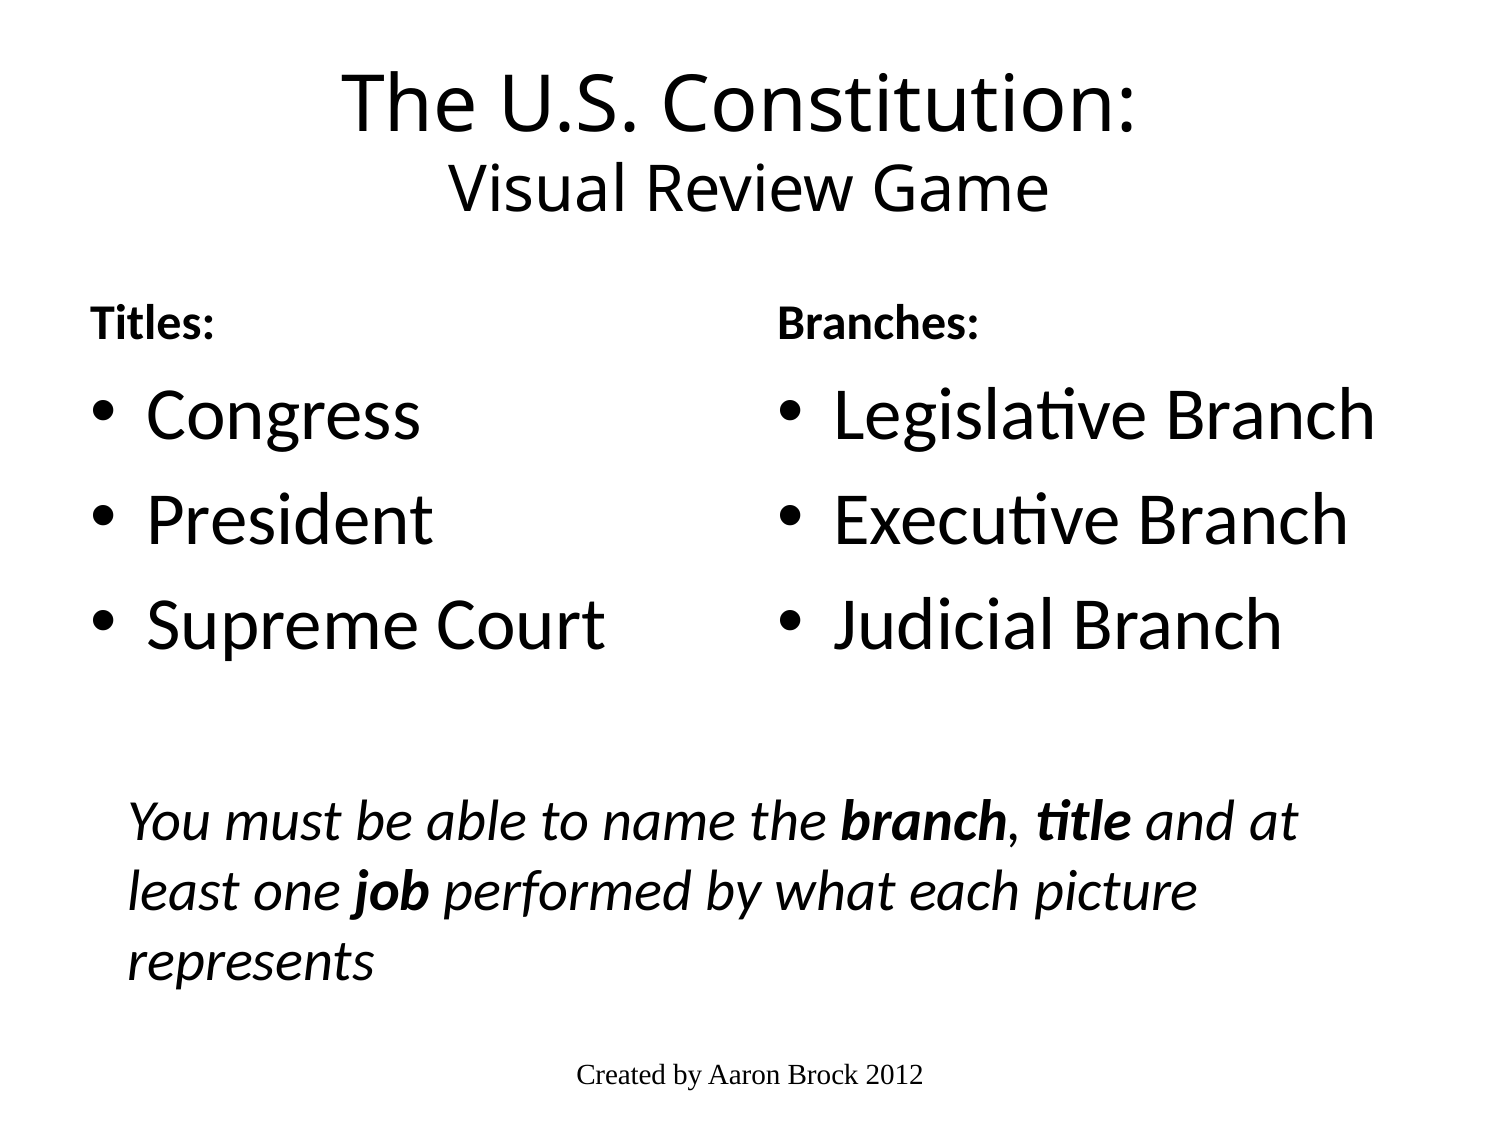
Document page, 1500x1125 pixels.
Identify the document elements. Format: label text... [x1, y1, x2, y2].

list Branches: [761, 251, 1425, 356]
title The U.S. Constitution: Visual Review Game [75, 45, 1425, 233]
footer Created by Aaron Brock 2012 [512, 1042, 988, 1103]
list Congress President Supreme Court [75, 356, 738, 675]
text_box You must be able to name the branch, title and at least one job performed by what each picture represents [112, 774, 1363, 1013]
list Legislative Branch Executive Branch Judicial Branch [761, 356, 1425, 688]
list Titles: [75, 251, 738, 356]
